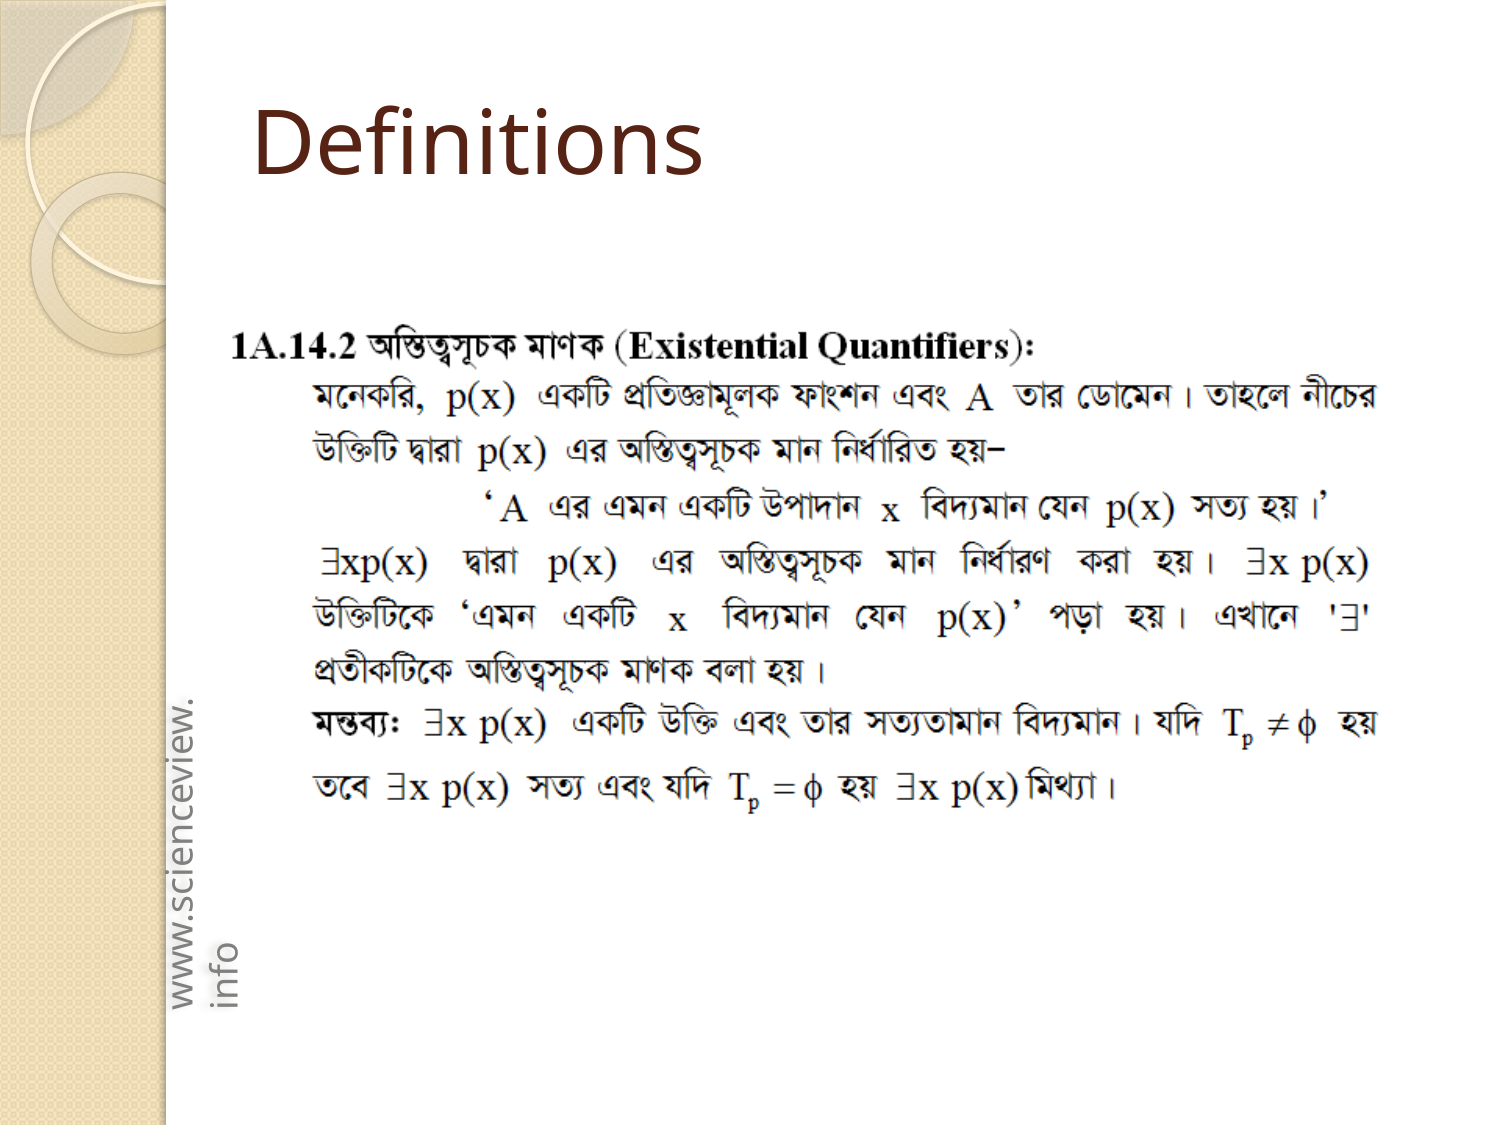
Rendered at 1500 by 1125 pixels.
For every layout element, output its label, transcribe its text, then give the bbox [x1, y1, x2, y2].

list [224, 312, 1416, 826]
title Definitions [235, 45, 1466, 233]
